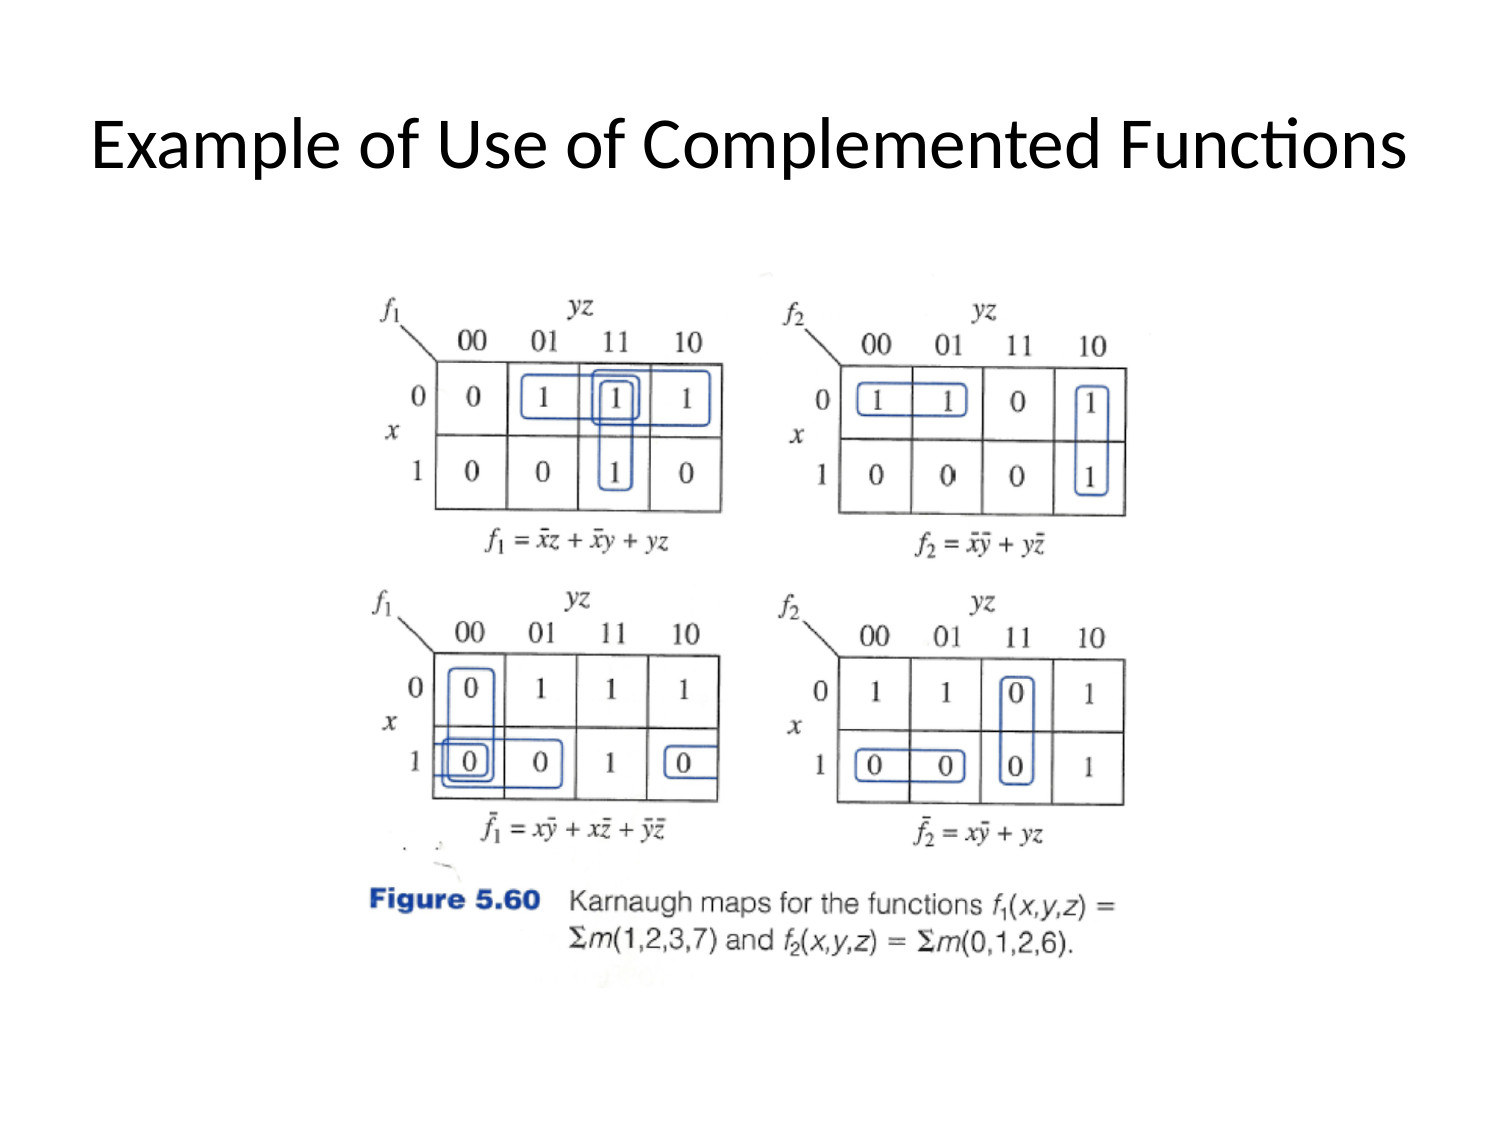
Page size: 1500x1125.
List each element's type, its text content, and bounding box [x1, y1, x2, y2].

title Example of Use of Complemented Functions [75, 45, 1425, 233]
picture [346, 216, 1162, 1034]
